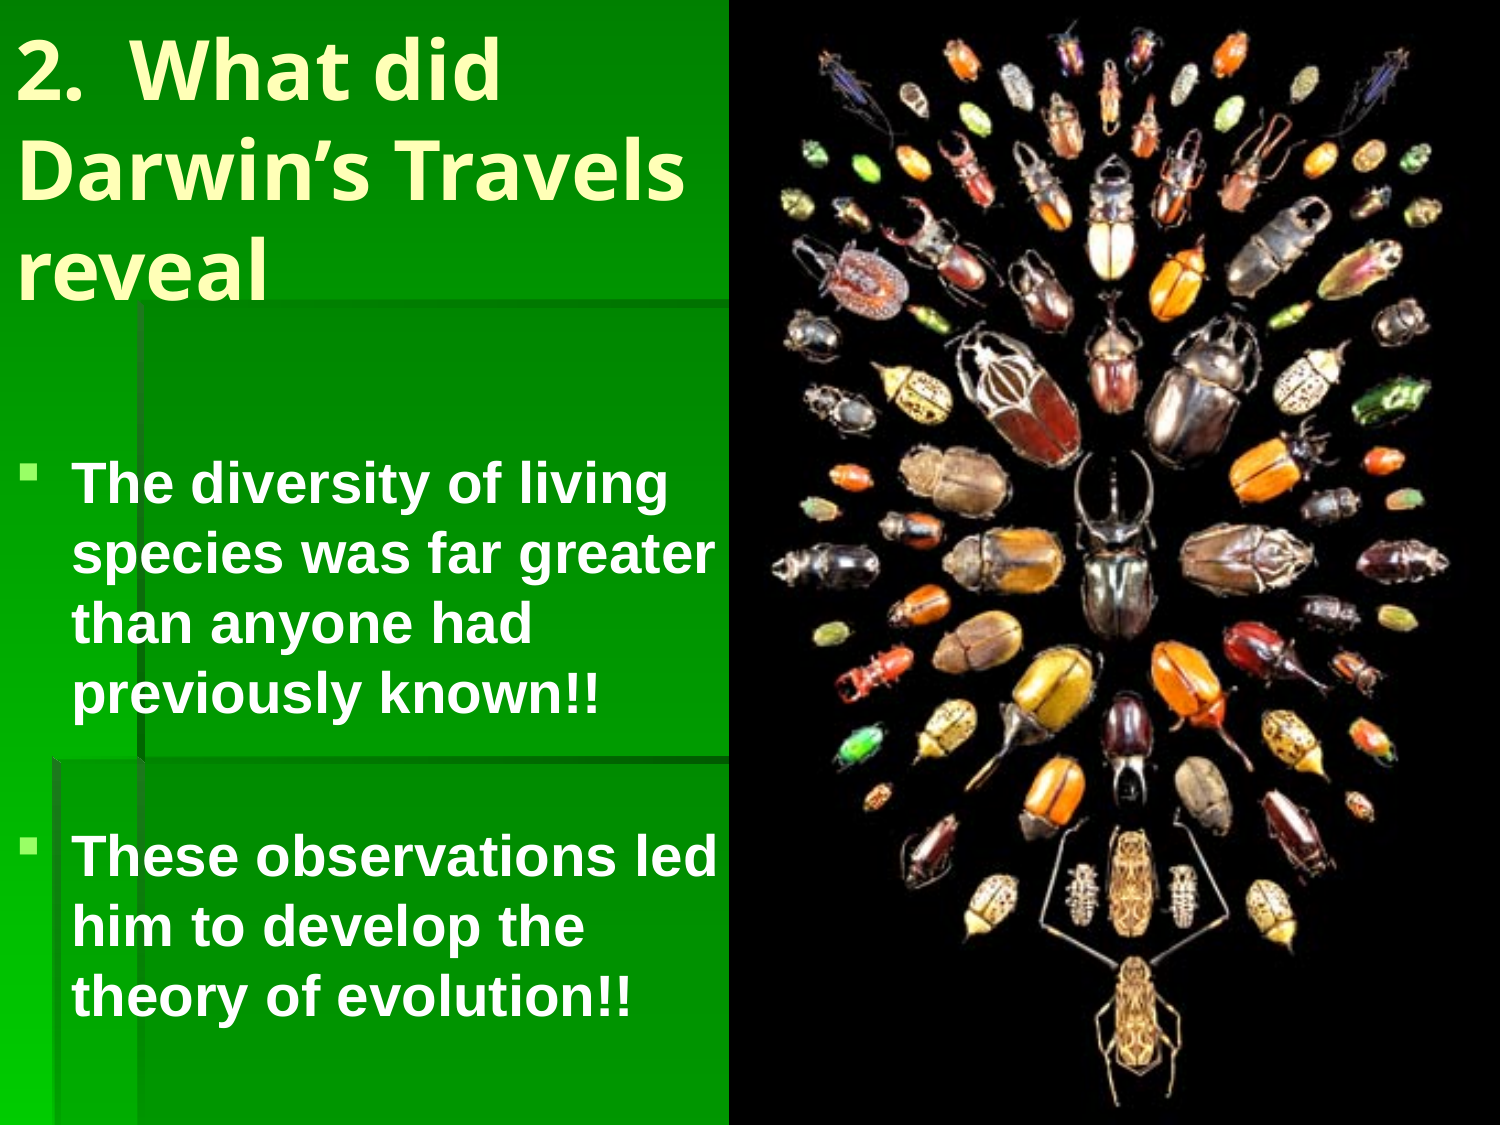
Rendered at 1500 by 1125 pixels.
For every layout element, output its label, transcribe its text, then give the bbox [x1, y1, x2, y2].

list The diversity of living species was far greater than anyone had previously known!! These observations led him to develop the theory of evolution!! [0, 437, 724, 1125]
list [729, 0, 1500, 1125]
title 2. What did Darwin’s Travels reveal [0, 49, 724, 286]
